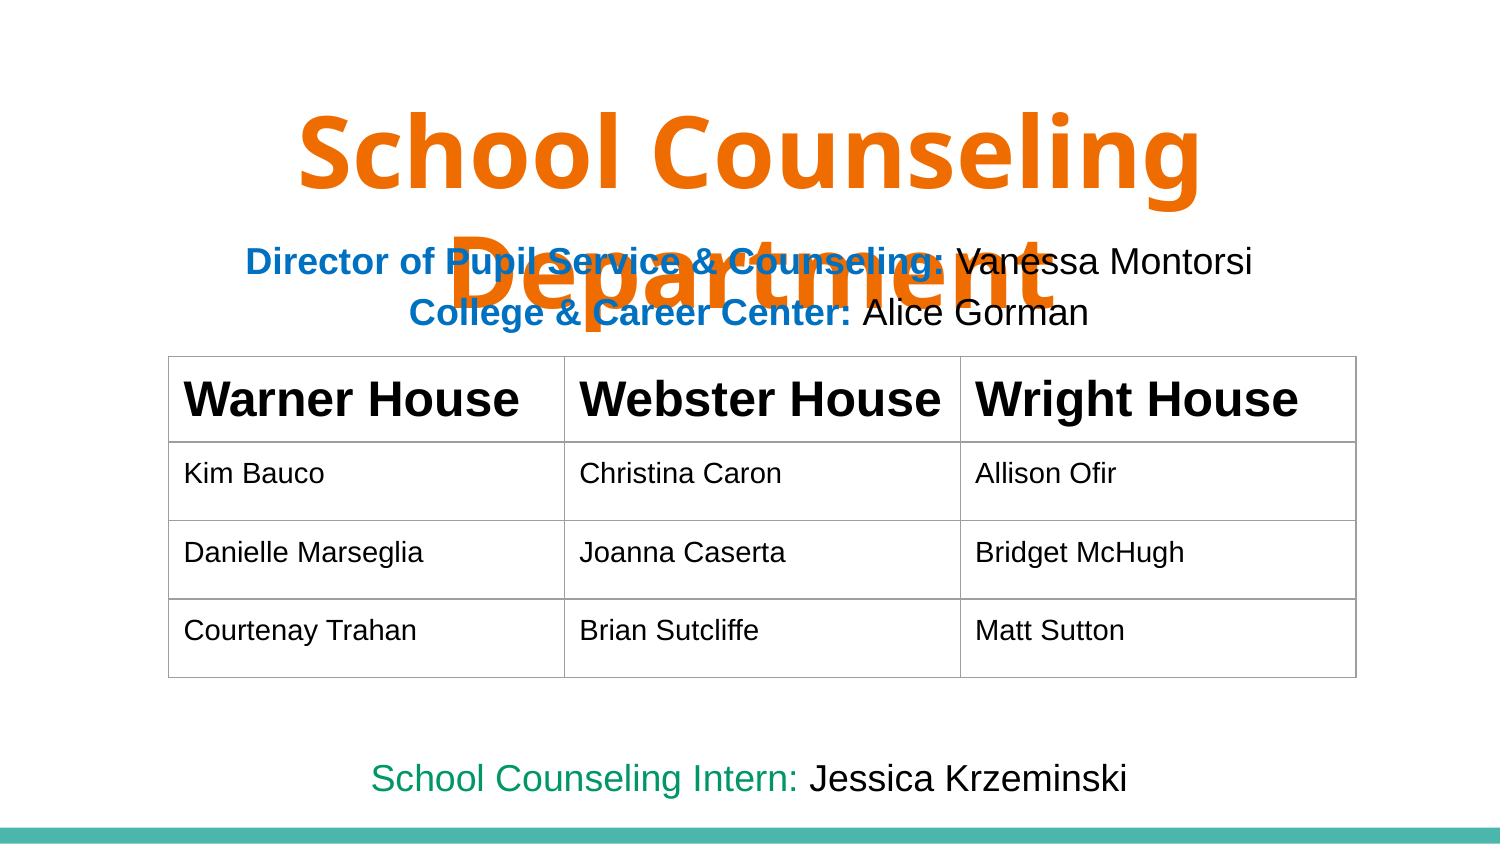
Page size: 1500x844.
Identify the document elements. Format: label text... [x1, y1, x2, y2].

table_cell Allison Ofir [961, 443, 1355, 520]
list Director of Pupil Service & Counseling: Vanessa Montorsi College & Career Center: Alice Gorman School Counseling Intern: Jessica Krzeminski [9, 214, 1490, 823]
table_cell Matt Sutton [961, 600, 1355, 677]
table_cell Bridget McHugh [961, 521, 1355, 598]
table_cell Brian Sutcliffe [565, 600, 960, 677]
table_cell Kim Bauco [169, 443, 564, 520]
table_cell Courtenay Trahan [169, 600, 564, 677]
title School Counseling Department [77, 73, 1427, 200]
table_cell Joanna Caserta [565, 521, 960, 598]
table_header Wright House [961, 357, 1355, 441]
table_header Warner House [169, 357, 564, 441]
table_cell Christina Caron [565, 443, 960, 520]
table_cell Danielle Marseglia [169, 521, 564, 598]
table_header Webster House [565, 357, 960, 441]
